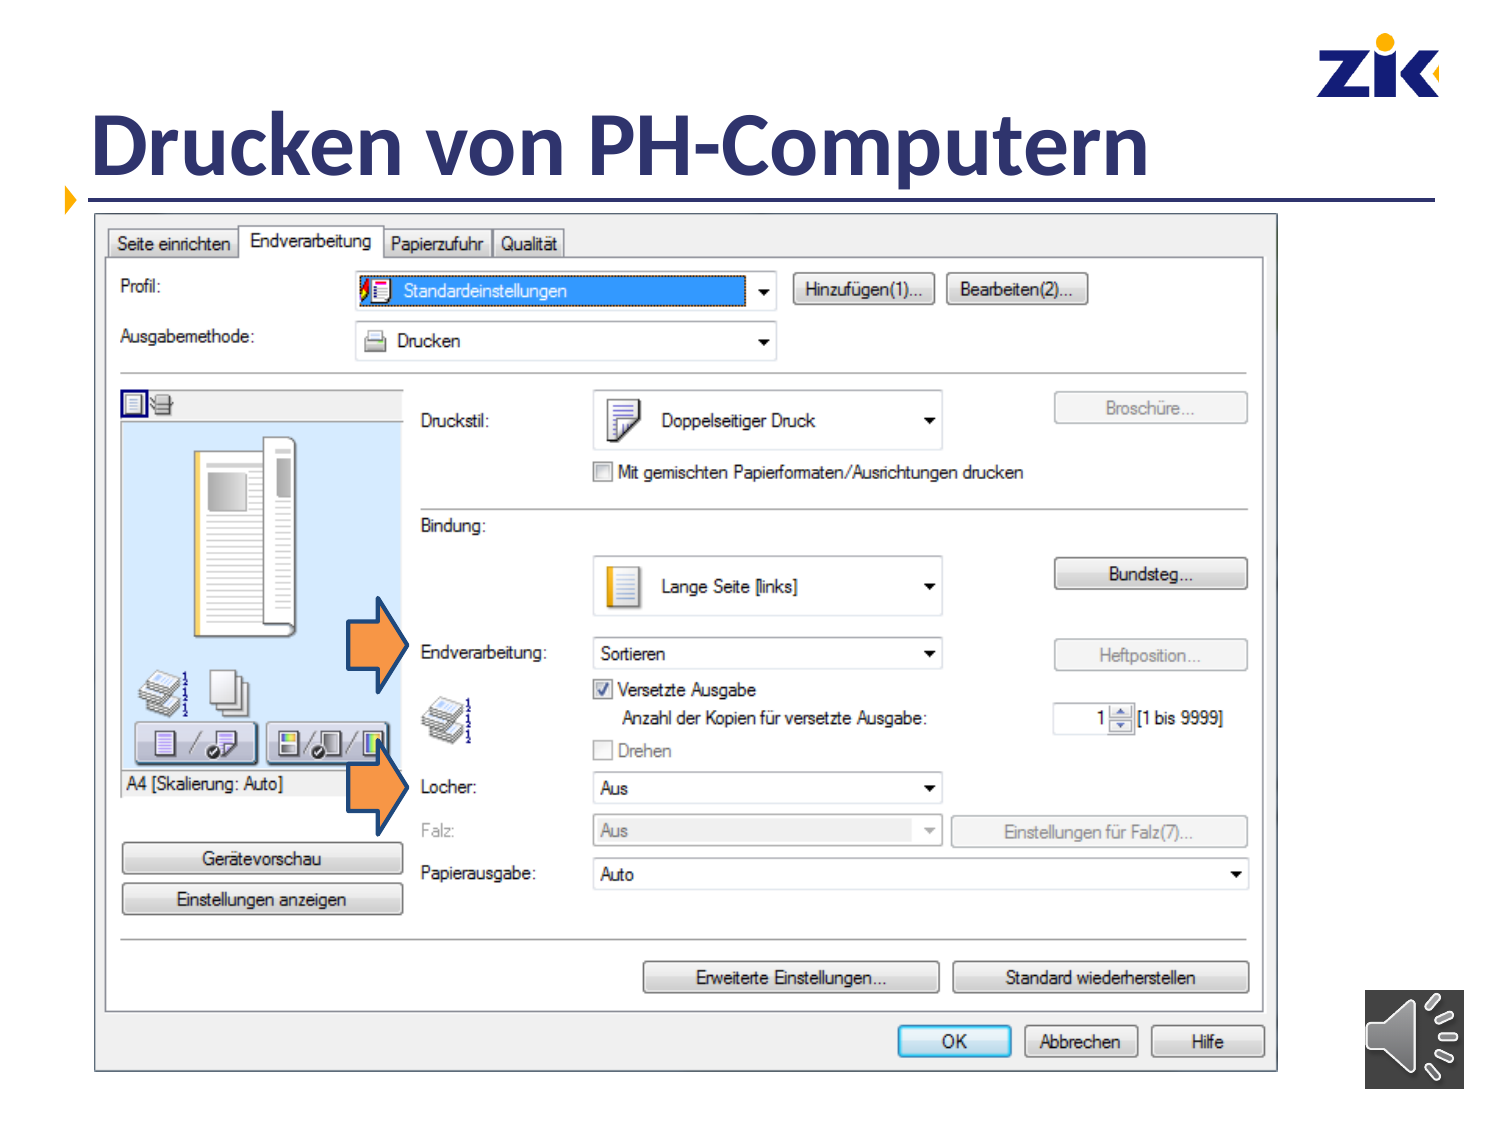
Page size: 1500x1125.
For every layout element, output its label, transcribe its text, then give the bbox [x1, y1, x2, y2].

picture [1316, 33, 1439, 97]
picture [1364, 989, 1465, 1090]
title Drucken von PH-Computern [75, 45, 1425, 233]
slide_number 17 [1074, 1042, 1425, 1103]
picture [94, 213, 1278, 1072]
